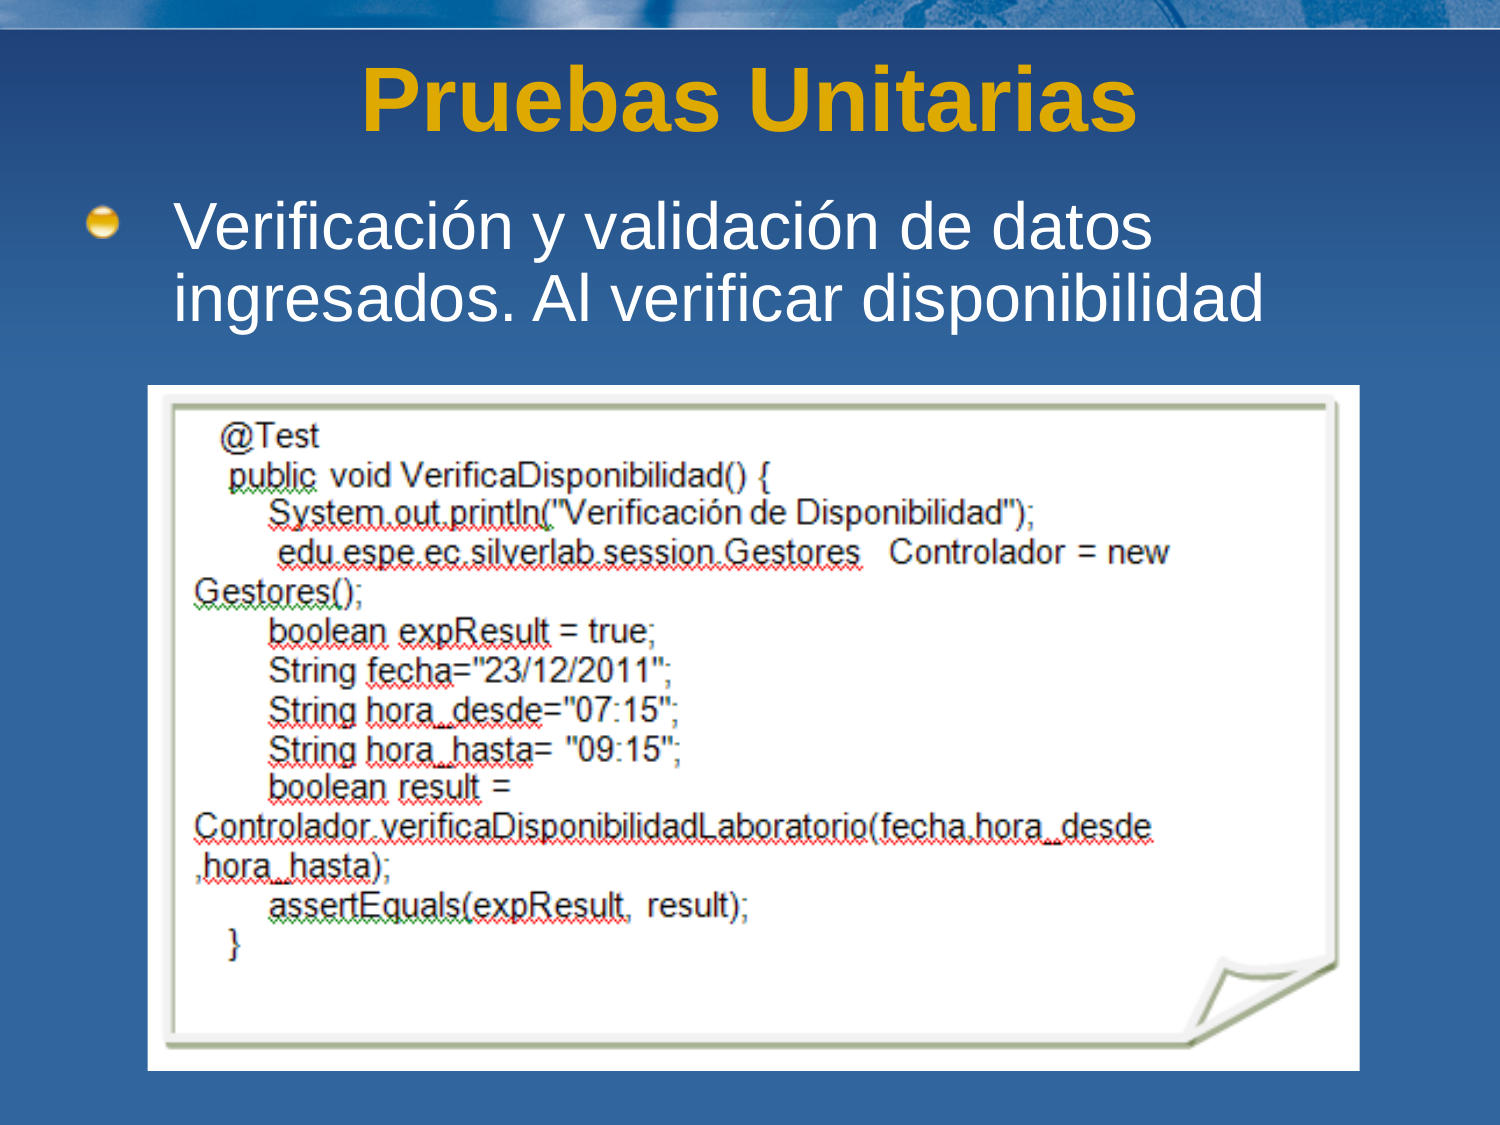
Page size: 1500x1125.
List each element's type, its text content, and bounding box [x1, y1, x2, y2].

picture [0, 0, 1500, 1125]
title Pruebas Unitarias [62, 44, 1440, 160]
list Verificación y validación de datos ingresados. Al verificar disponibilidad [64, 184, 1442, 346]
